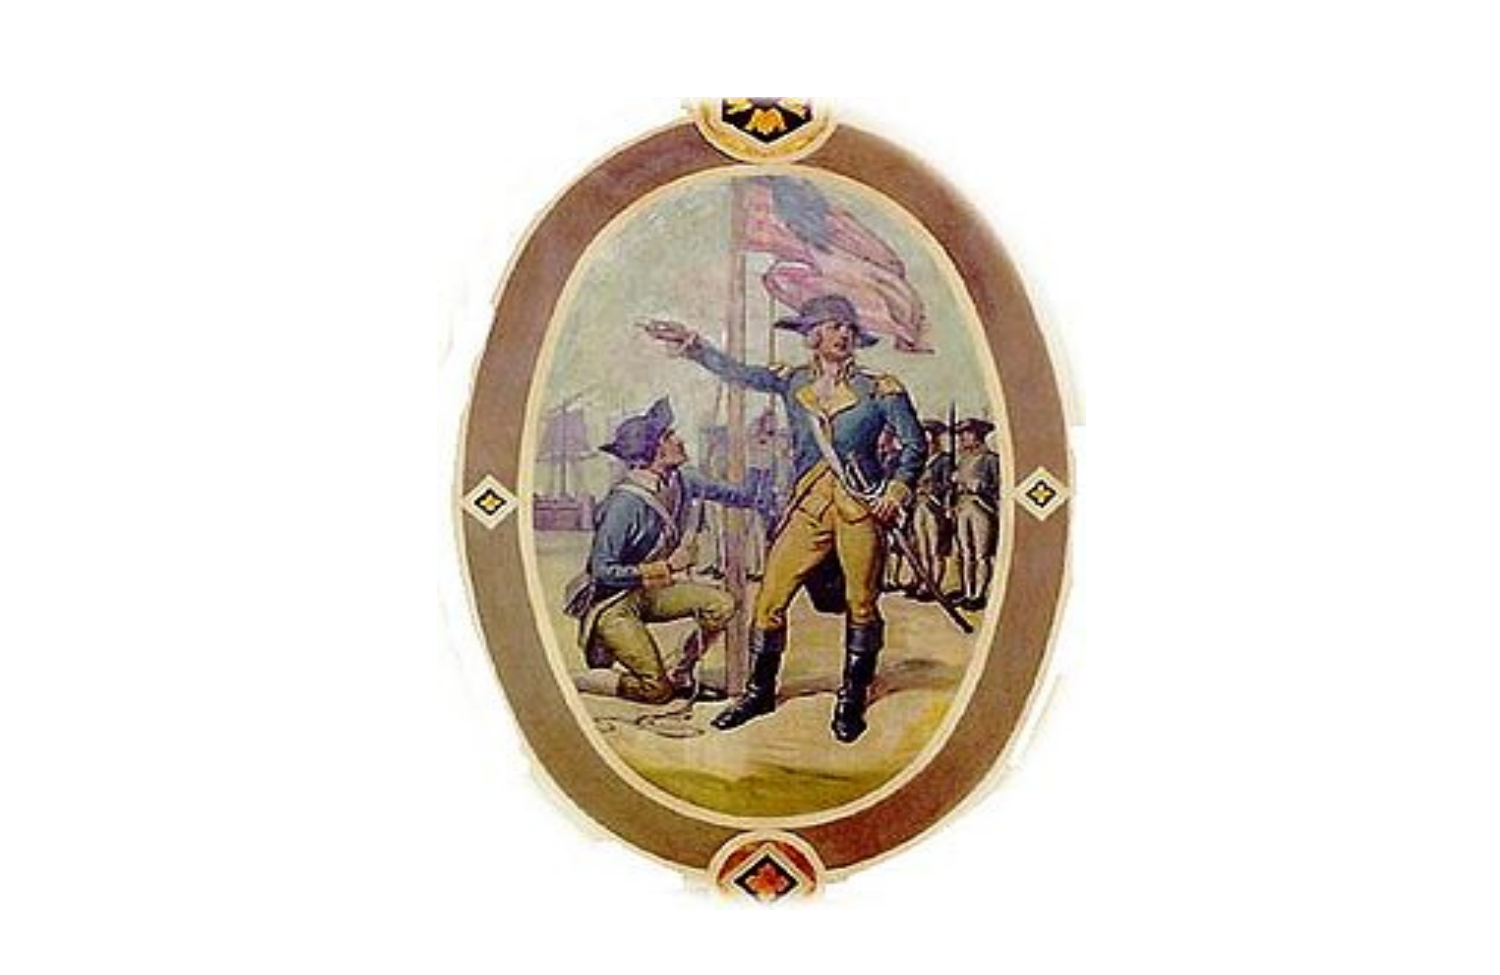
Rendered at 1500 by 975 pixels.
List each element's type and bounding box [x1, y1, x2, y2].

picture [437, 97, 1086, 910]
